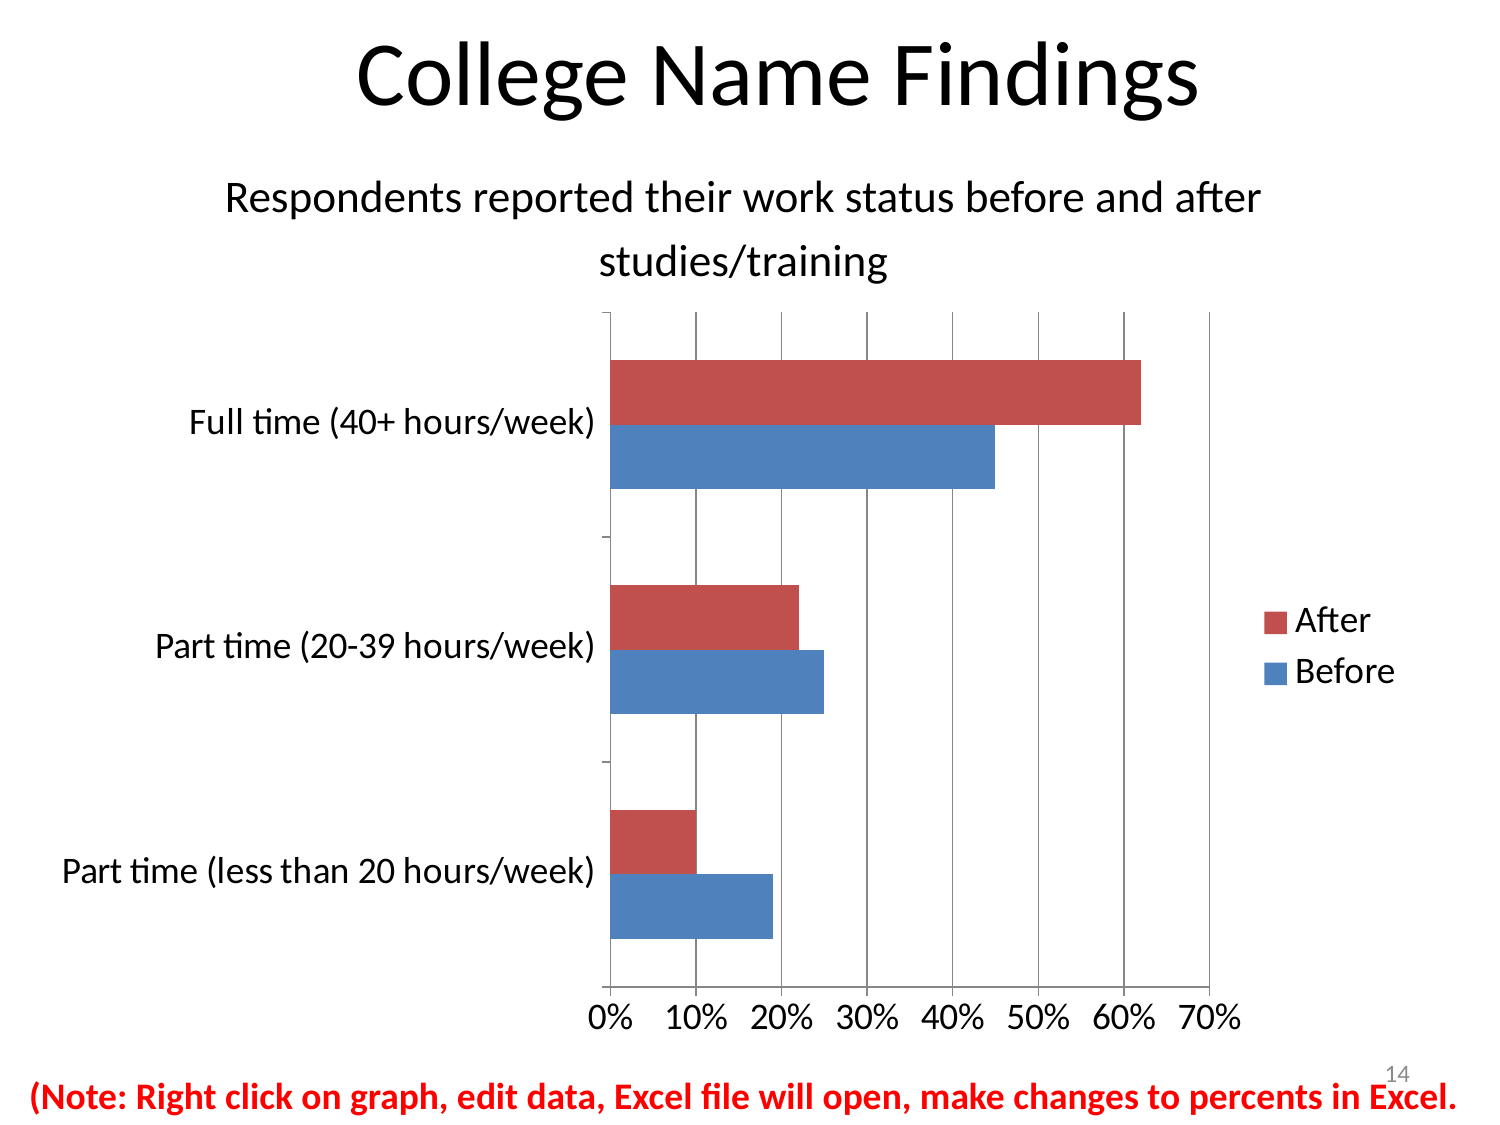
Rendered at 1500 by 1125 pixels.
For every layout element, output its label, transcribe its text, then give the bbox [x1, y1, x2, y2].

text_box (Note: Right click on graph, edit data, Excel file will open, make changes to percents in Excel. [14, 1064, 1475, 1125]
chart [61, 280, 1450, 1095]
title College Name Findings [172, 0, 1386, 159]
list Respondents reported their work status before and after studies/training [37, 159, 1450, 294]
